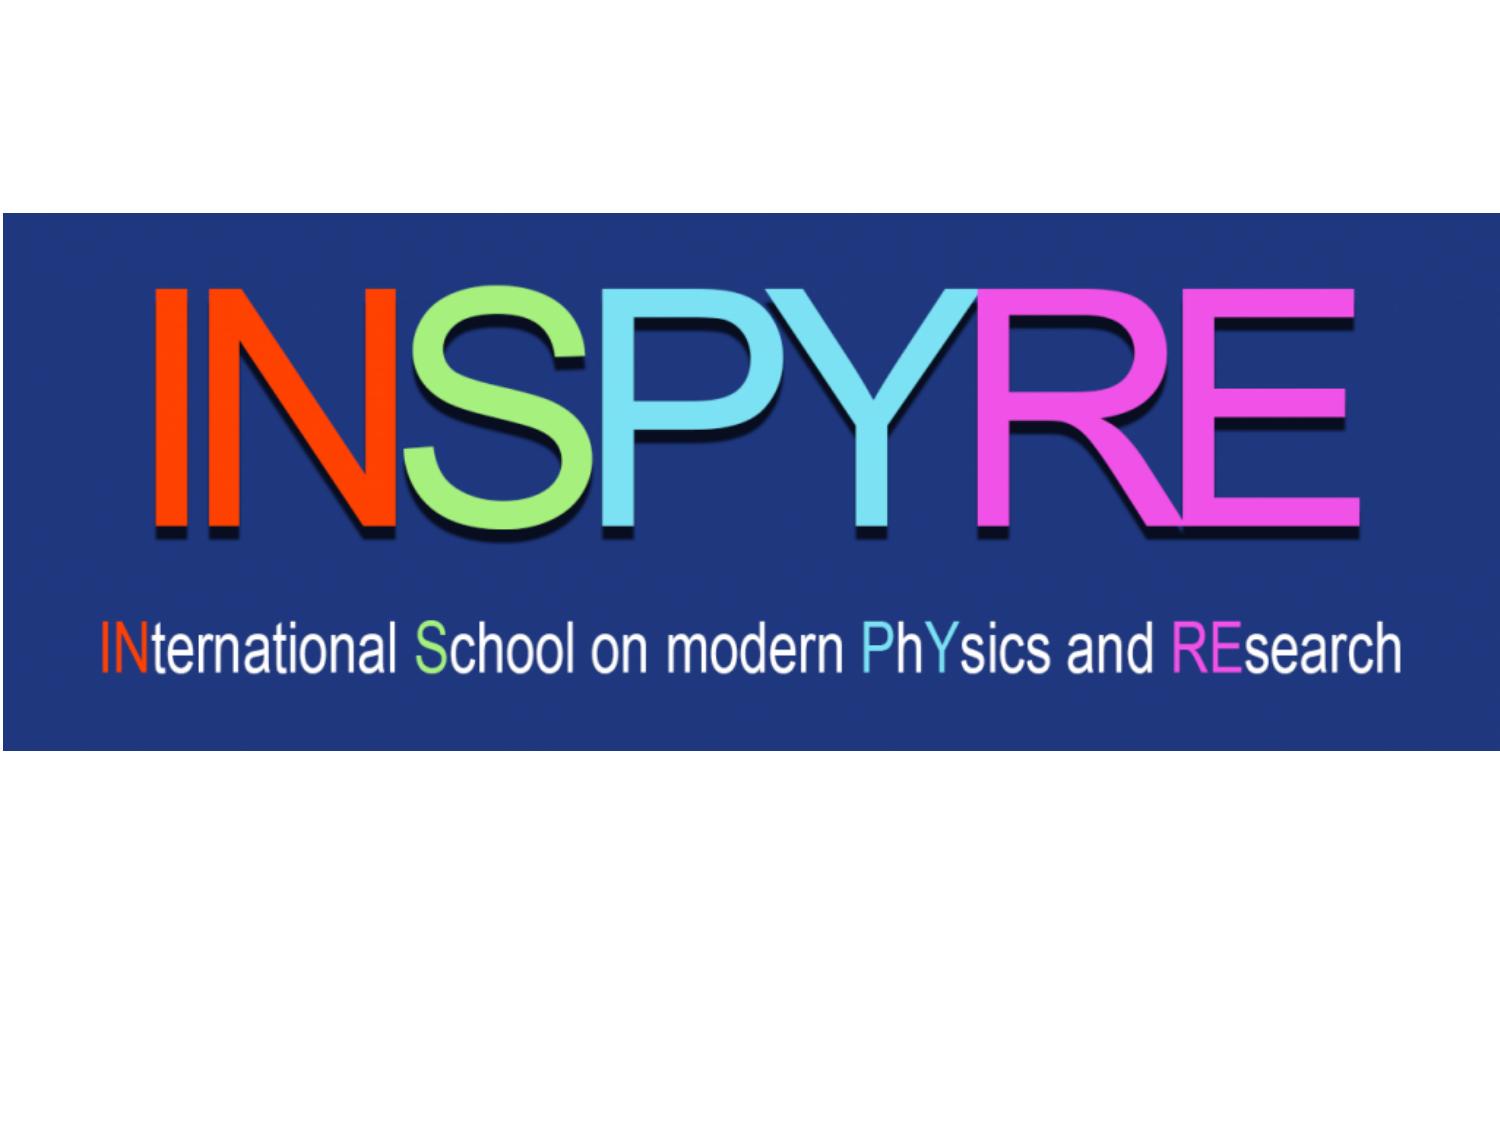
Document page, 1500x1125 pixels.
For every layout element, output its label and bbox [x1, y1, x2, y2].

picture [2, 213, 1500, 752]
